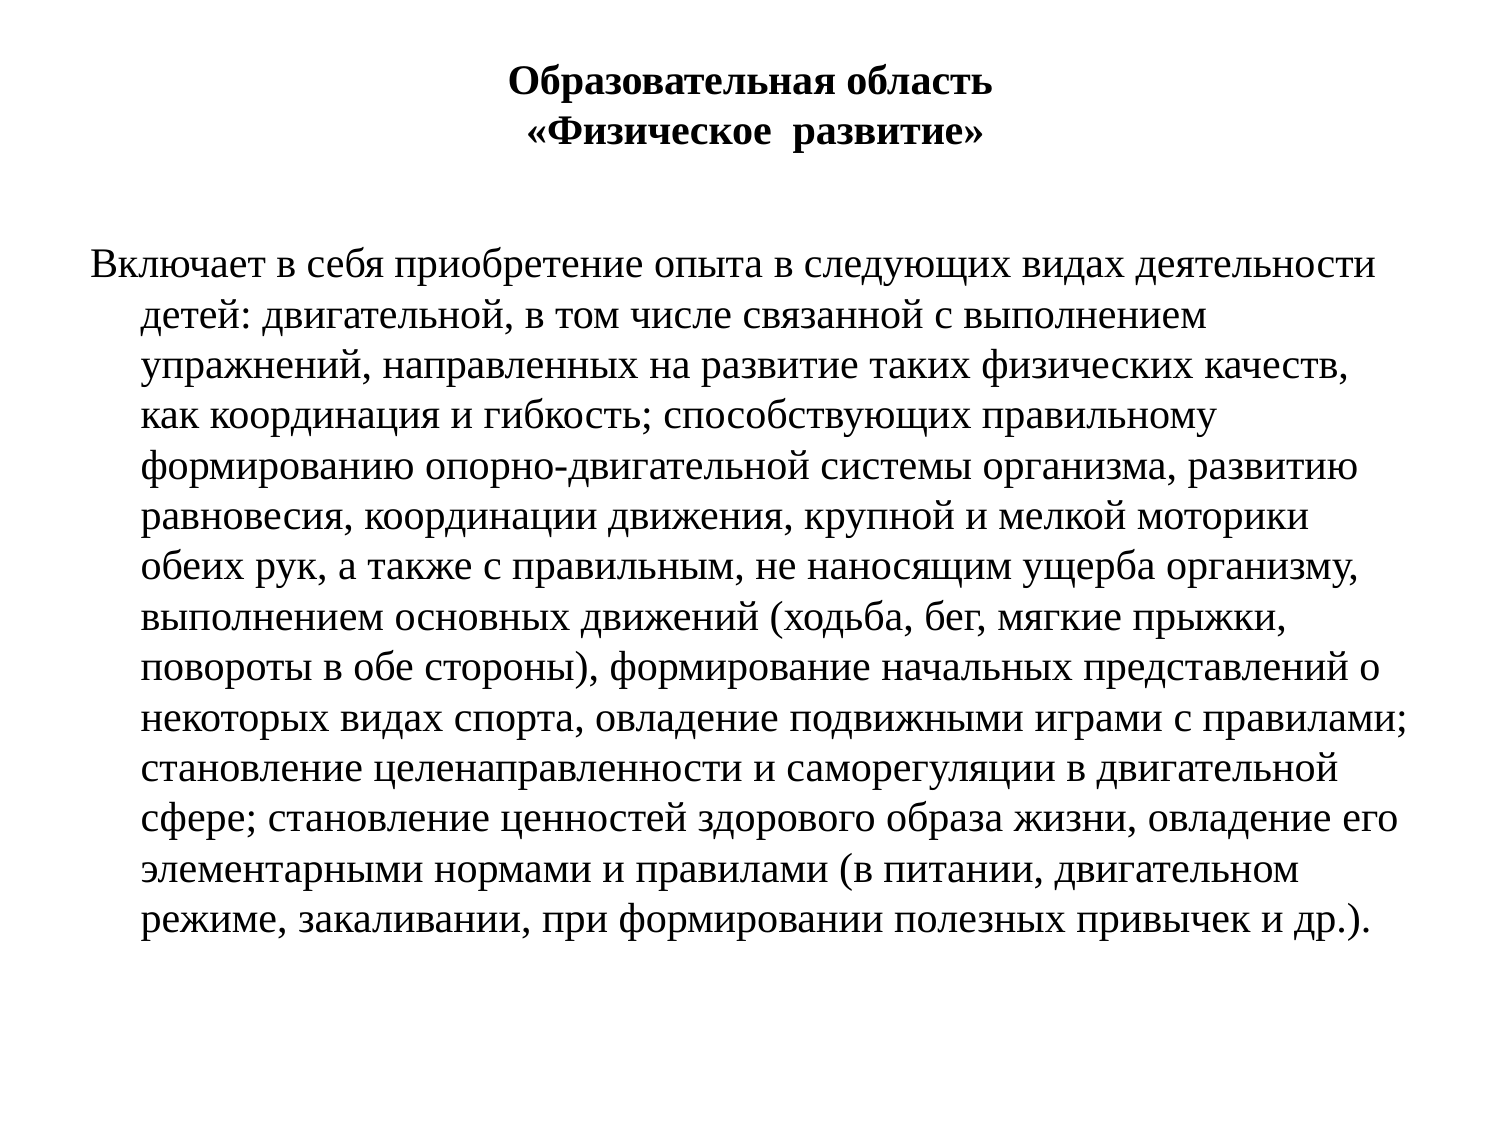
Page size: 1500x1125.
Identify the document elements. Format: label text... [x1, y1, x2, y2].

title Образовательная область «Физическое развитие» [75, 45, 1425, 175]
list Включает в себя приобретение опыта в следующих видах деятельности детей: двигательной, в том числе связанной с выполнением упражнений, направленных на развитие таких физических качеств, как координация и гибкость; способствующих правильному формированию опорно-двигательной системы организма, развитию равновесия, координации движения, крупной и мелкой моторики обеих рук, а также с правильным, не наносящим ущерба организму, выполнением основных движений (ходьба, бег, мягкие прыжки, повороты в обе стороны), формирование начальных представлений о некоторых видах спорта, овладение подвижными играми с правилами; становление целенаправленности и саморегуляции в двигательной сфере; становление ценностей здорового образа жизни, овладение его элементарными нормами и правилами (в питании, двигательном режиме, закаливании, при формировании полезных привычек и др.). [75, 175, 1425, 1005]
